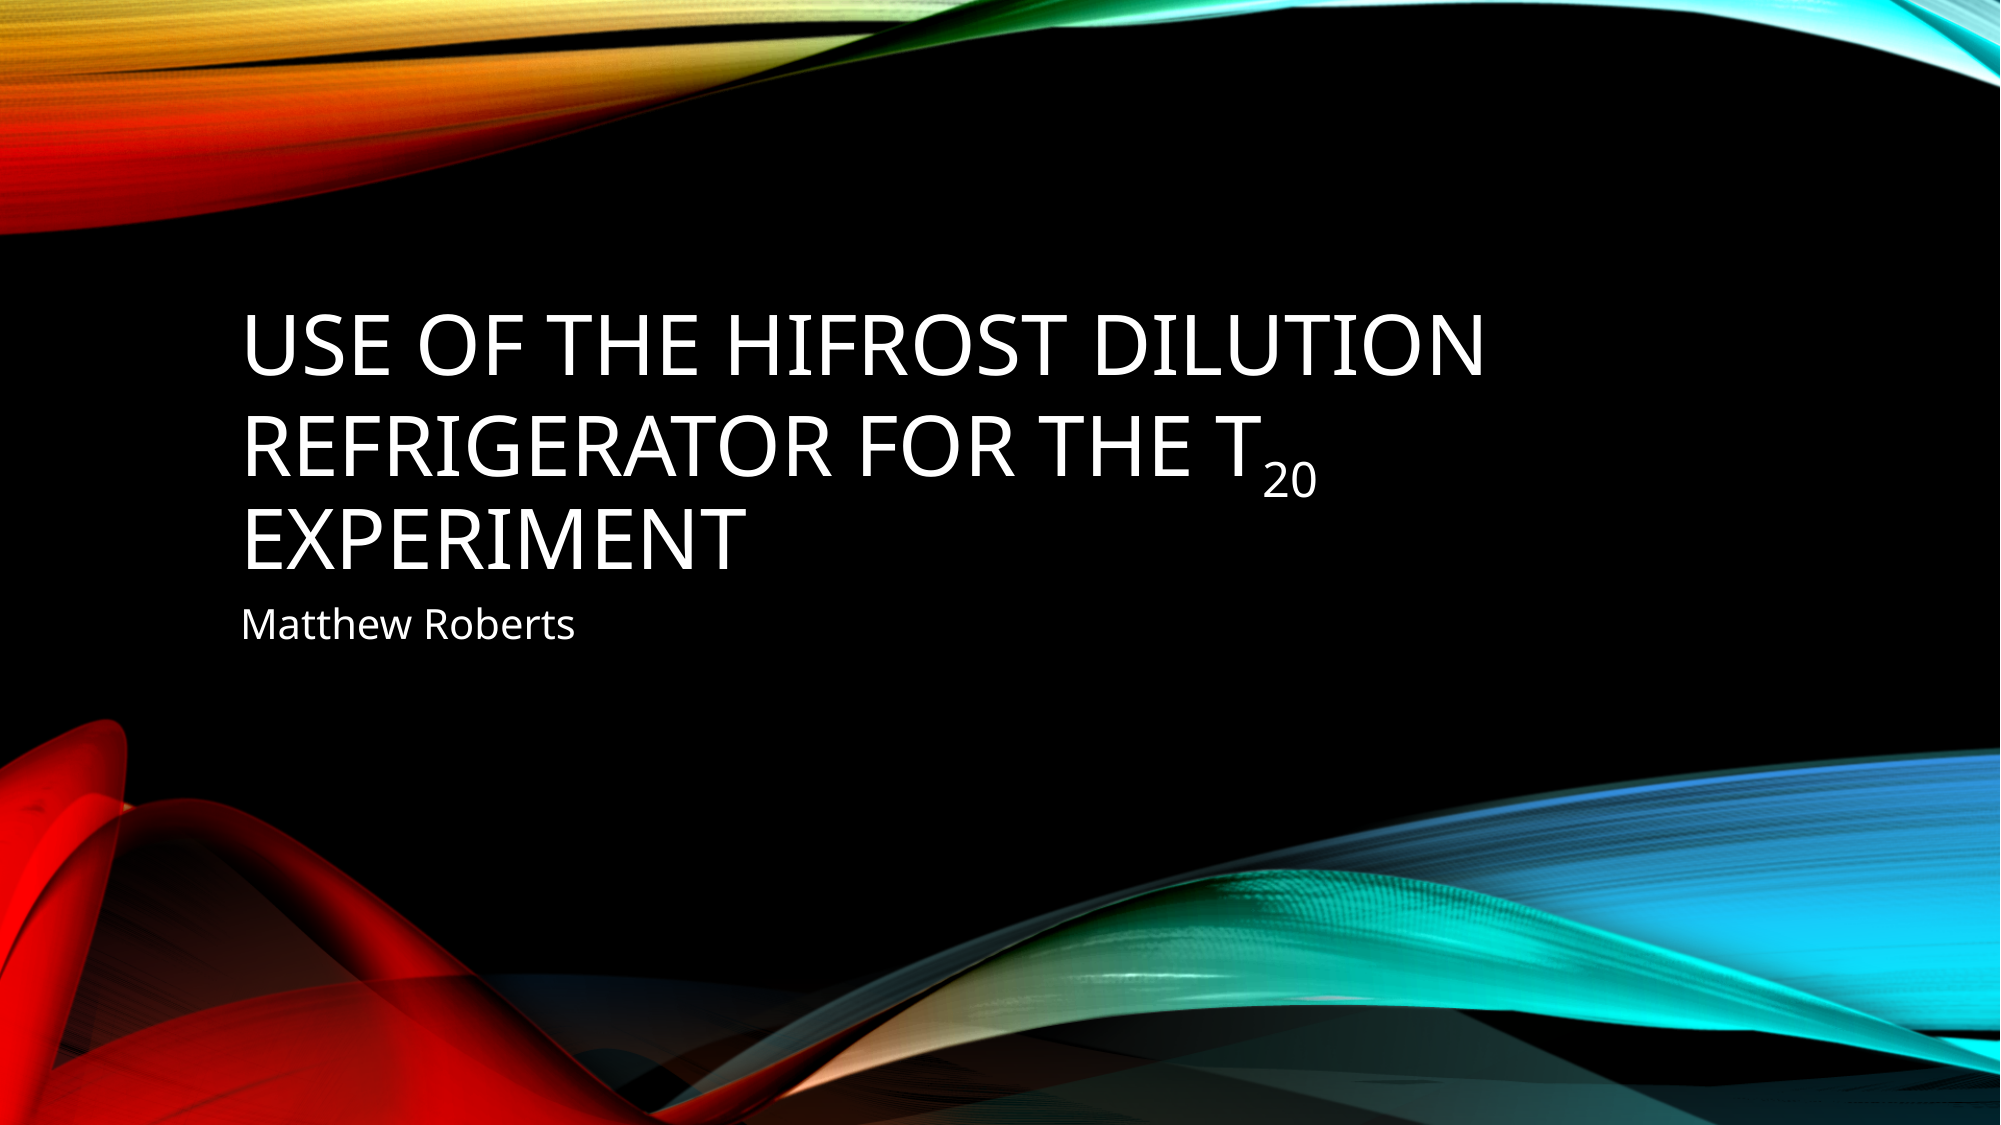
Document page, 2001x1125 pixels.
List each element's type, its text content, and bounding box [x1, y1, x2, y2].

title Use of the HIFROST Dilution Refrigerator for the T20 Experiment [225, 295, 1775, 595]
picture [0, 0, 2000, 237]
subtitle Matthew Roberts [225, 595, 1775, 709]
picture [0, 717, 2000, 1125]
